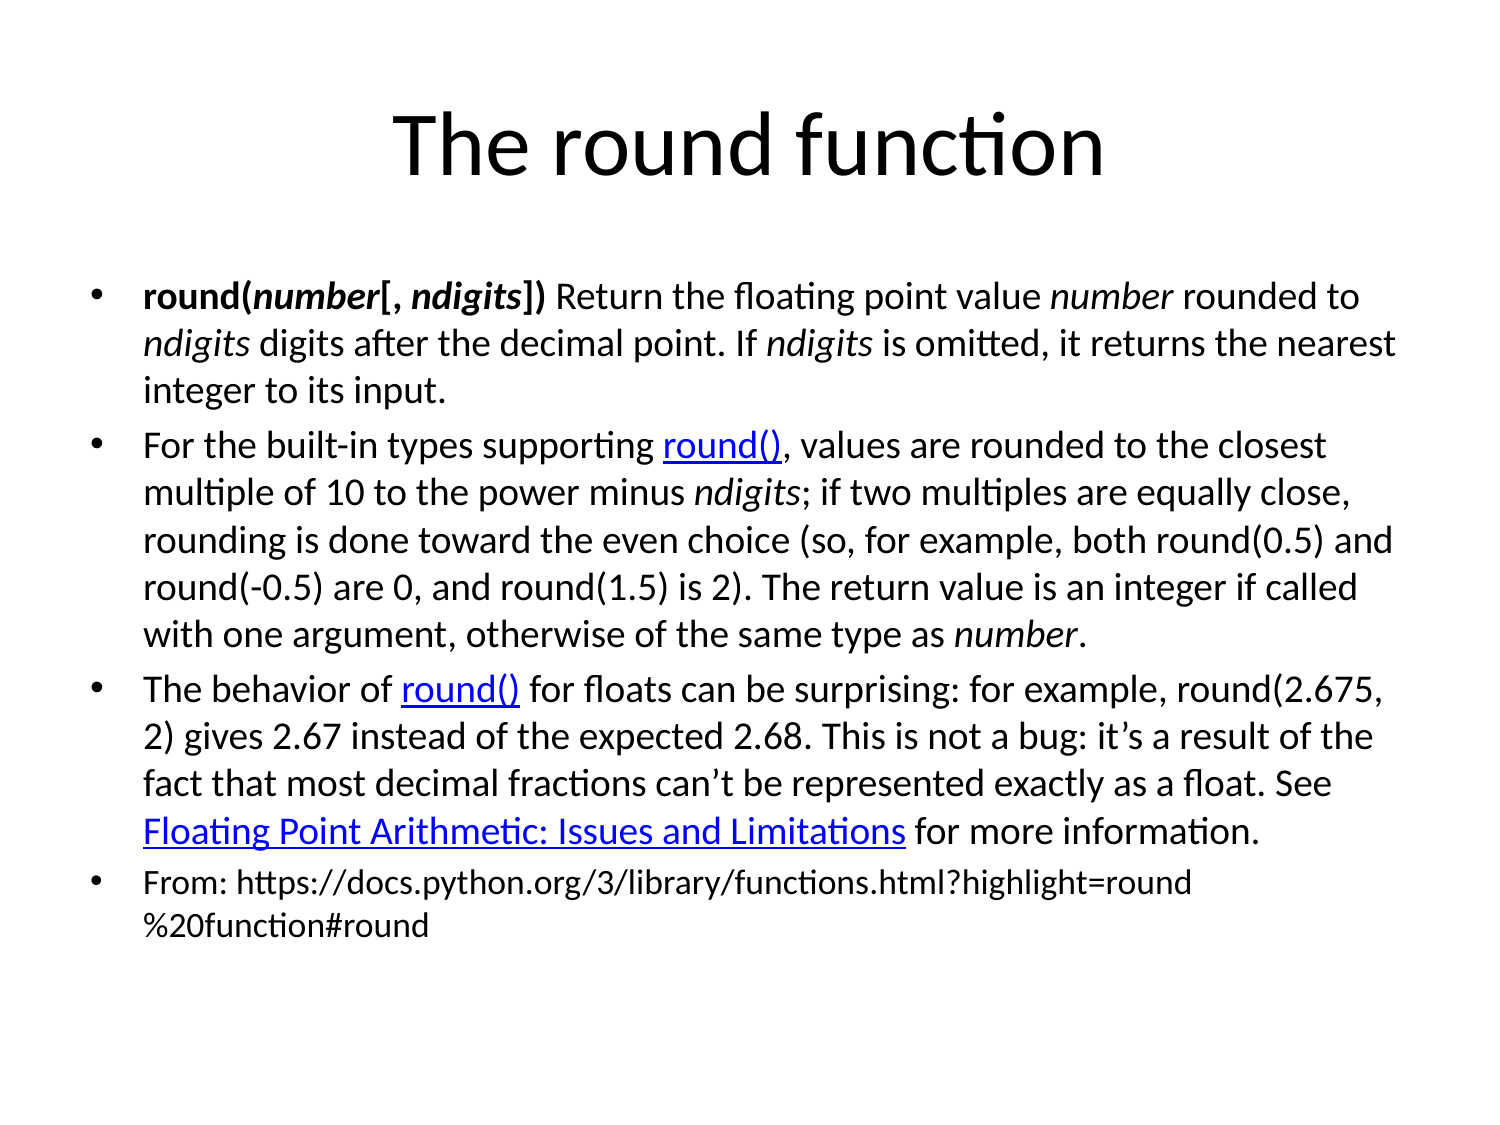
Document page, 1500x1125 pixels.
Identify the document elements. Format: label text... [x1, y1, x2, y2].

list round(number[, ndigits]) Return the floating point value number rounded to ndigits digits after the decimal point. If ndigits is omitted, it returns the nearest integer to its input. For the built-in types supporting round(), values are rounded to the closest multiple of 10 to the power minus ndigits; if two multiples are equally close, rounding is done toward the even choice (so, for example, both round(0.5) and round(-0.5) are 0, and round(1.5) is 2). The return value is an integer if called with one argument, otherwise of the same type as number. The behavior of round() for floats can be surprising: for example, round(2.675, 2) gives 2.67 instead of the expected 2.68. This is not a bug: it’s a result of the fact that most decimal fractions can’t be represented exactly as a float. See Floating Point Arithmetic: Issues and Limitations for more information. From: https://docs.python.org/3/library/functions.html?highlight=round%20function#round [75, 262, 1425, 1005]
title The round function [75, 45, 1425, 233]
